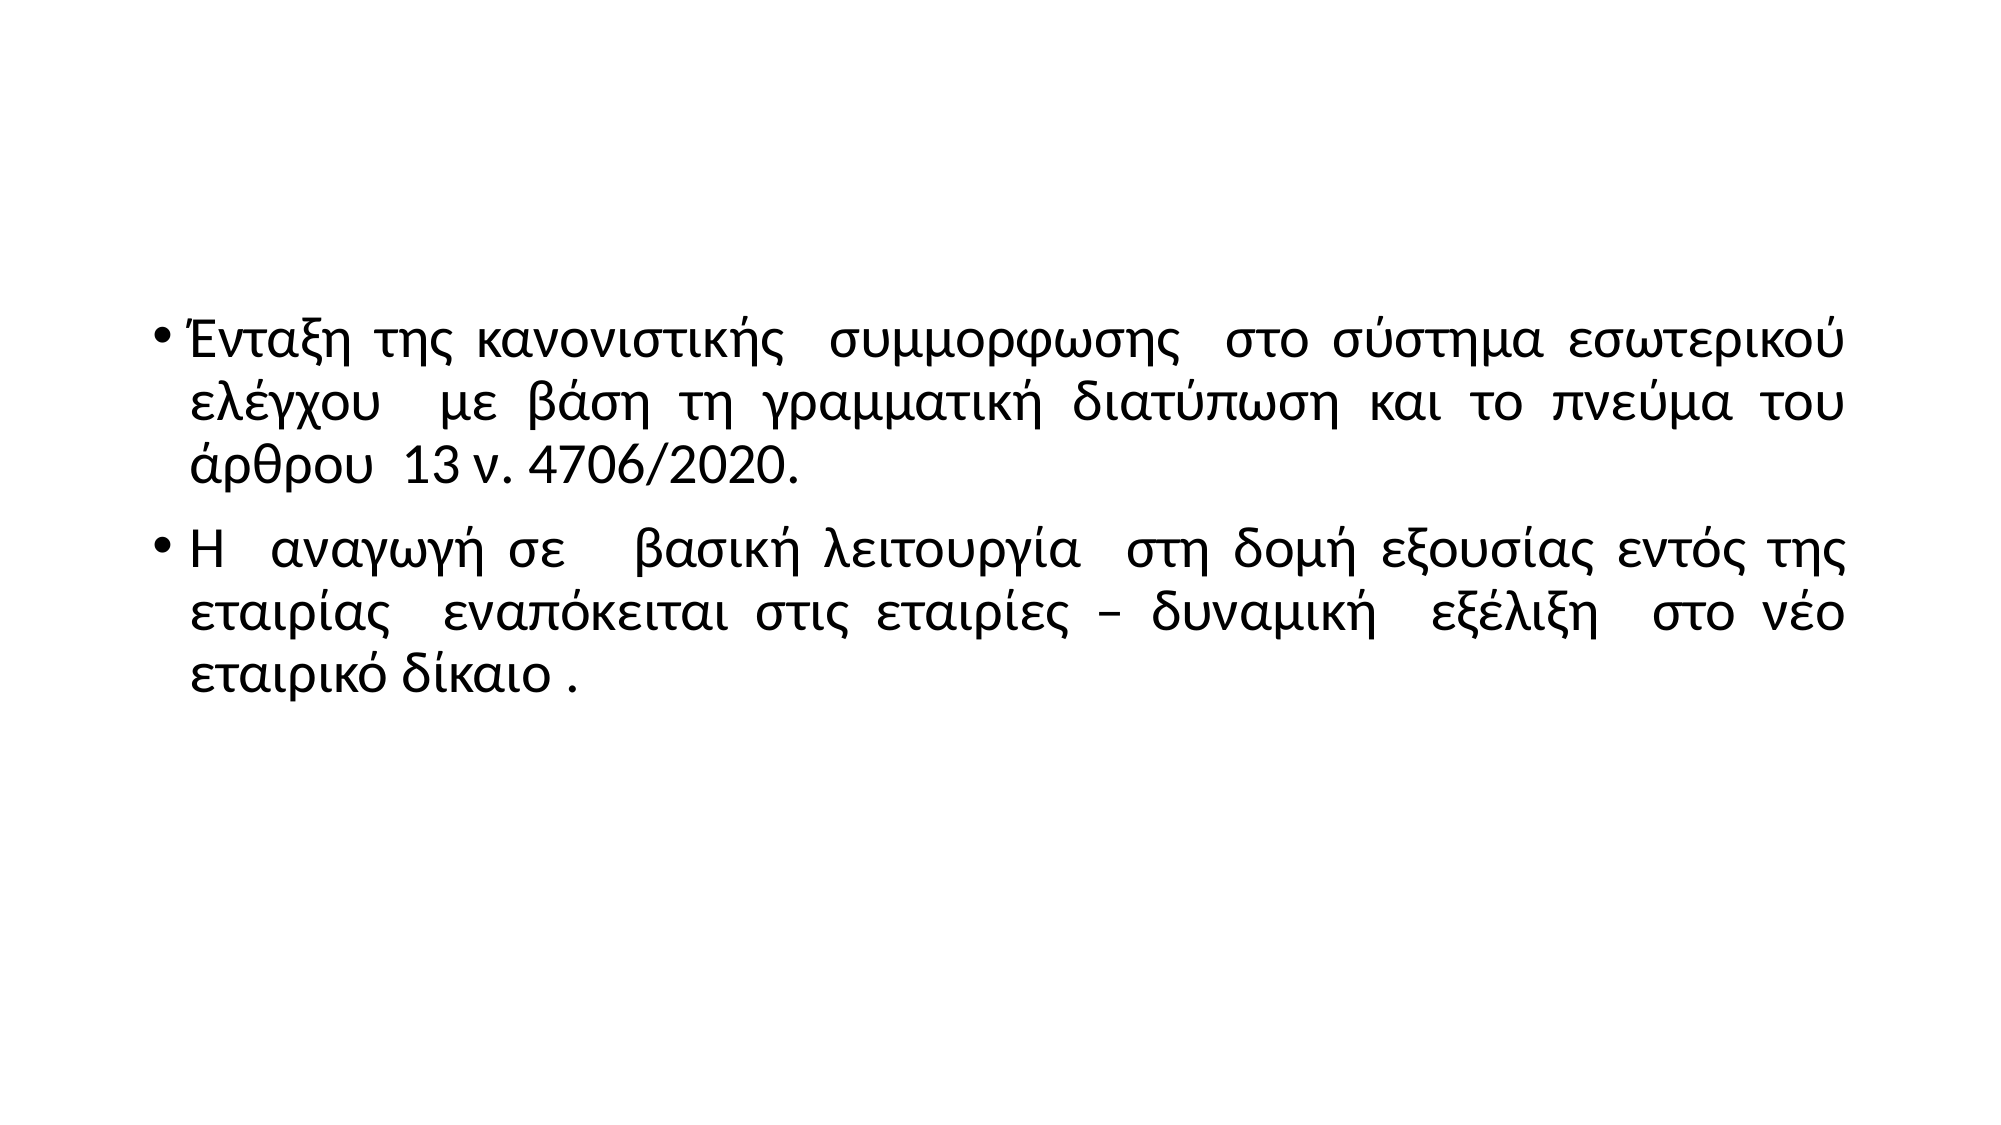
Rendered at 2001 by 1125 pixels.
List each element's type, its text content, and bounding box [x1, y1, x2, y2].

list Ένταξη της κανονιστικής συμμορφωσης στο σύστημα εσωτερικού ελέγχου με βάση τη γραμματική διατύπωση και το πνεύμα του άρθρου 13 ν. 4706/2020. Η αναγωγή σε βασική λειτουργία στη δομή εξουσίας εντός της εταιρίας εναπόκειται στις εταιρίες – δυναμική εξέλιξη στο νέο εταιρικό δίκαιο . [137, 299, 1863, 1014]
